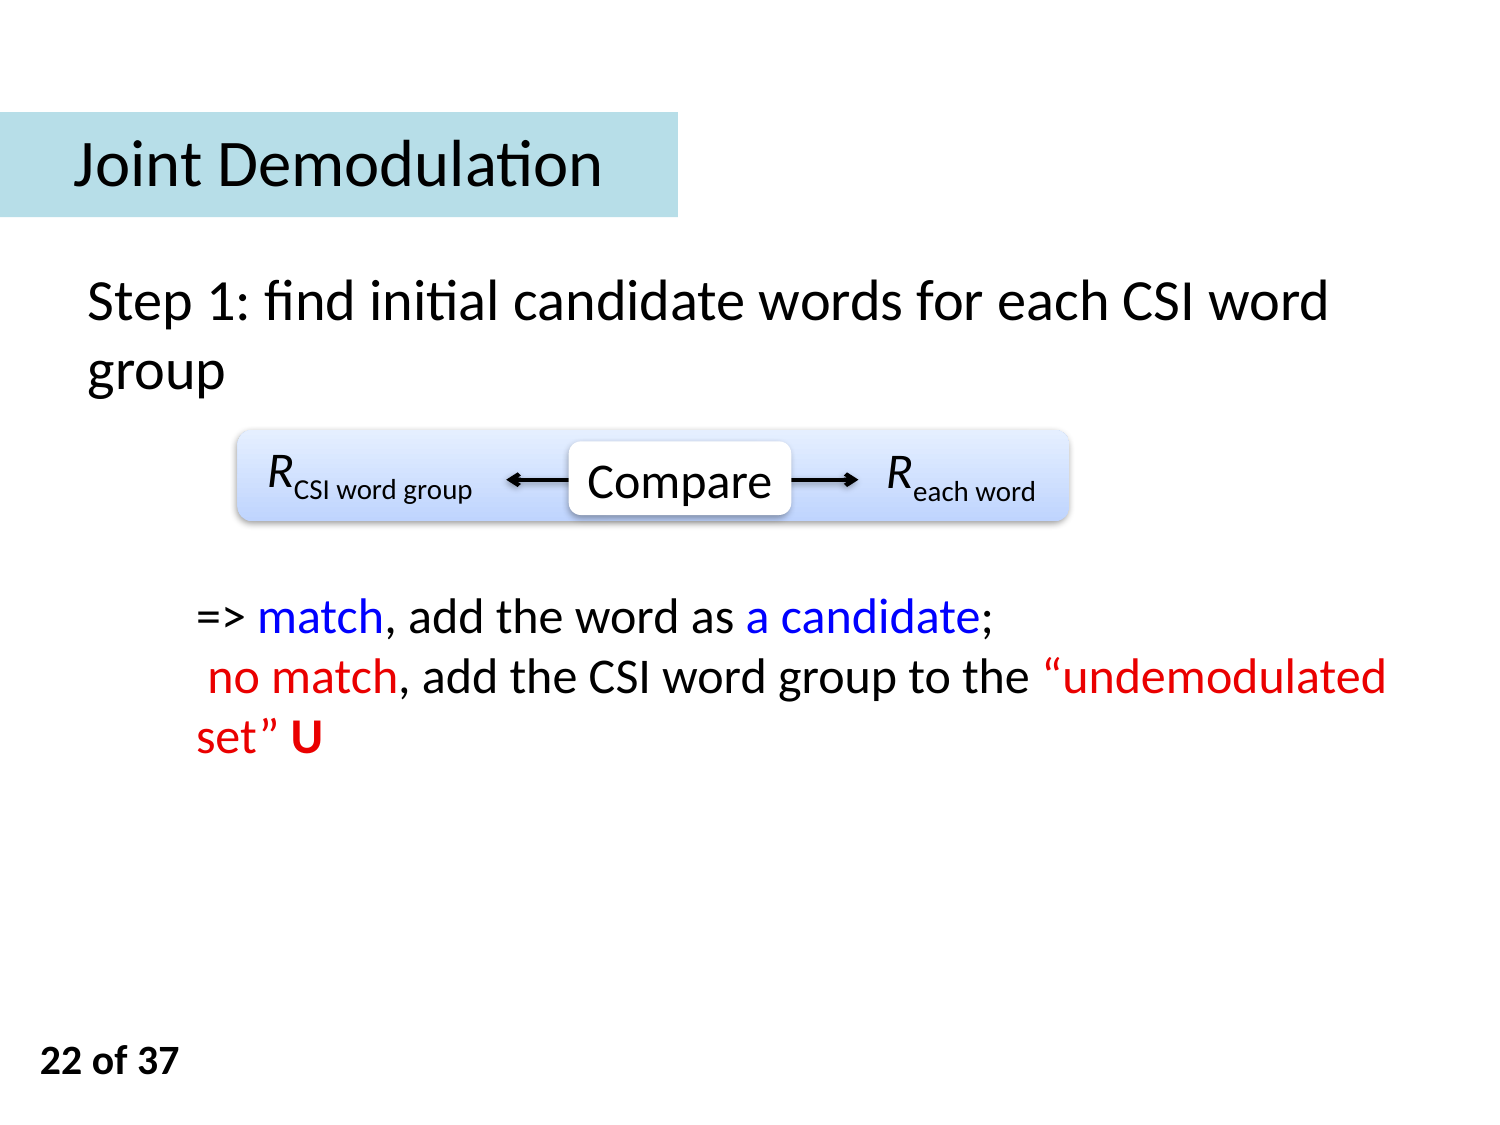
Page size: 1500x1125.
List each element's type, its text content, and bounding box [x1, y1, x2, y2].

text_box RCSI word group [252, 429, 552, 513]
text_box Compare [567, 440, 793, 479]
text_box Step 1: find initial candidate words for each CSI word group [72, 254, 1392, 409]
slide_number 22 of 37 [24, 1027, 375, 1088]
text_box Joint Demodulation [0, 112, 678, 218]
text_box Reach word [871, 431, 1052, 515]
text_box => match, add the word as a candidate; no match, add the CSI word group to the “undemodulated set” U [181, 564, 1421, 772]
text_box Compare [567, 489, 793, 516]
text_box [236, 428, 1071, 523]
